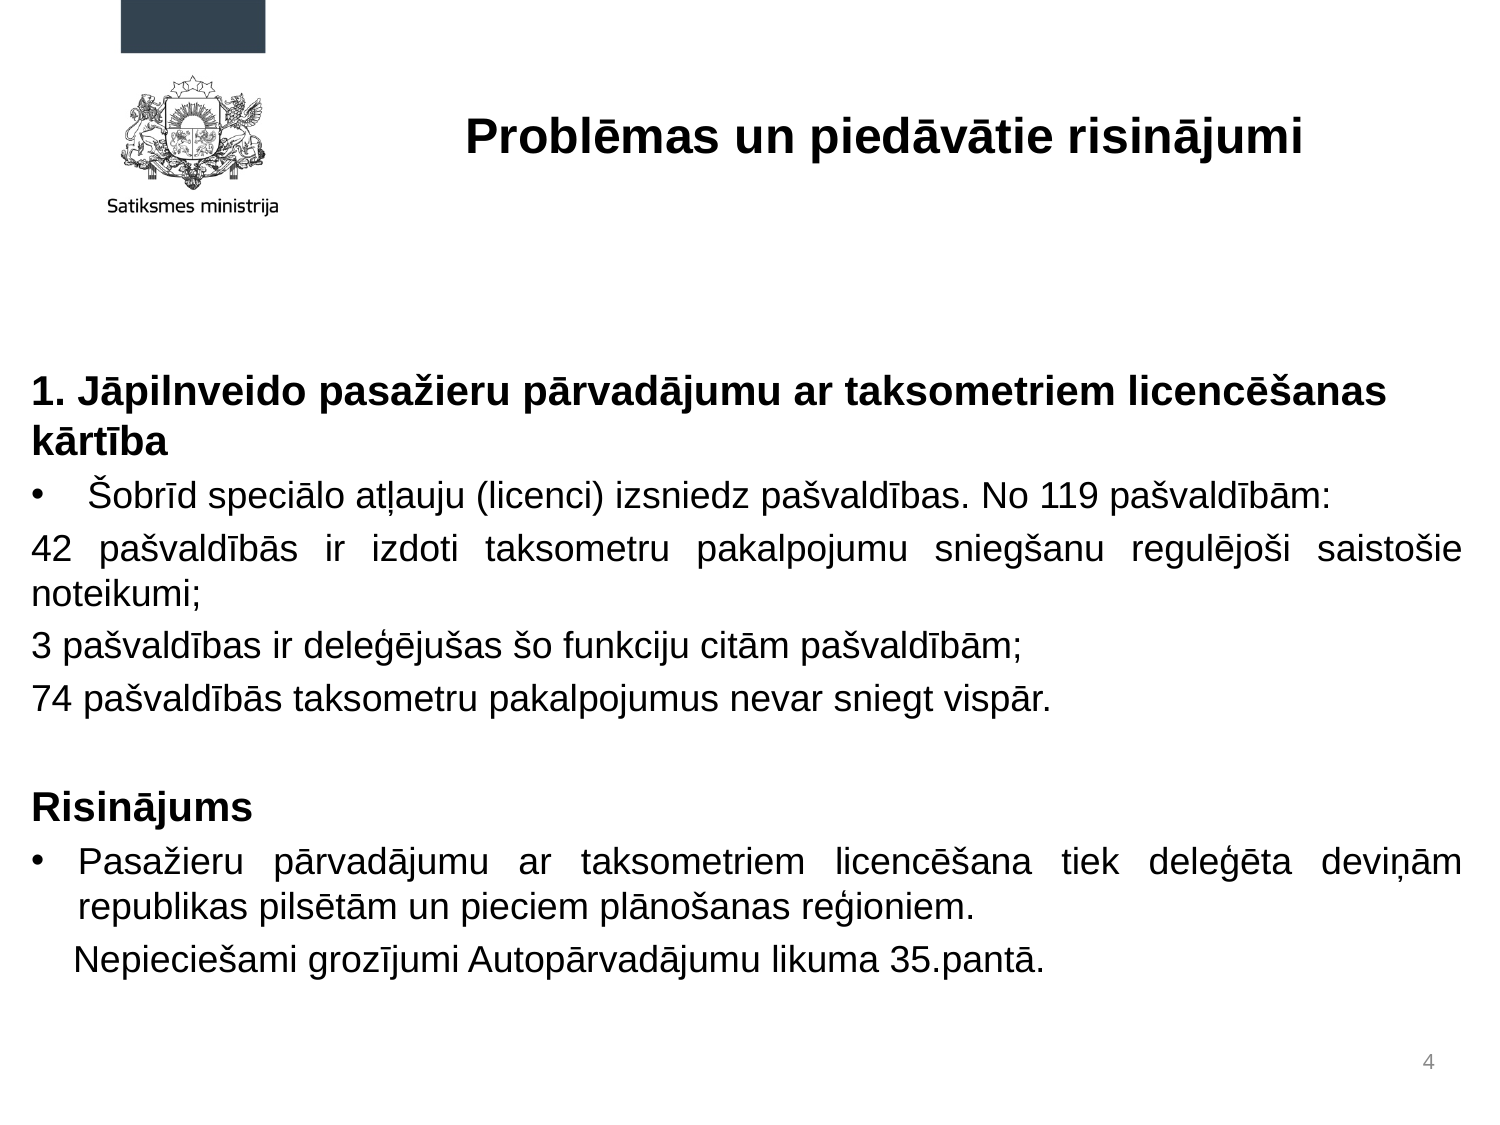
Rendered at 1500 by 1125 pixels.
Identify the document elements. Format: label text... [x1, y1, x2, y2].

list 1. Jāpilnveido pasažieru pārvadājumu ar taksometriem licencēšanas kārtība Šobrīd speciālo atļauju (licenci) izsniedz pašvaldības. No 119 pašvaldībām: 42 pašvaldībās ir izdoti taksometru pakalpojumu sniegšanu regulējoši saistošie noteikumi; 3 pašvaldības ir deleģējušas šo funkciju citām pašvaldībām; 74 pašvaldībās taksometru pakalpojumus nevar sniegt vispār. Risinājums Pasažieru pārvadājumu ar taksometriem licencēšana tiek deleģēta deviņām republikas pilsētām un pieciem plānošanas reģioniem. Nepieciešami grozījumi Autopārvadājumu likuma 35.pantā. [15, 239, 1479, 1011]
picture [48, 0, 338, 239]
title Problēmas un piedāvātie risinājumi [300, 35, 1334, 239]
slide_number 4 [1400, 1037, 1450, 1088]
